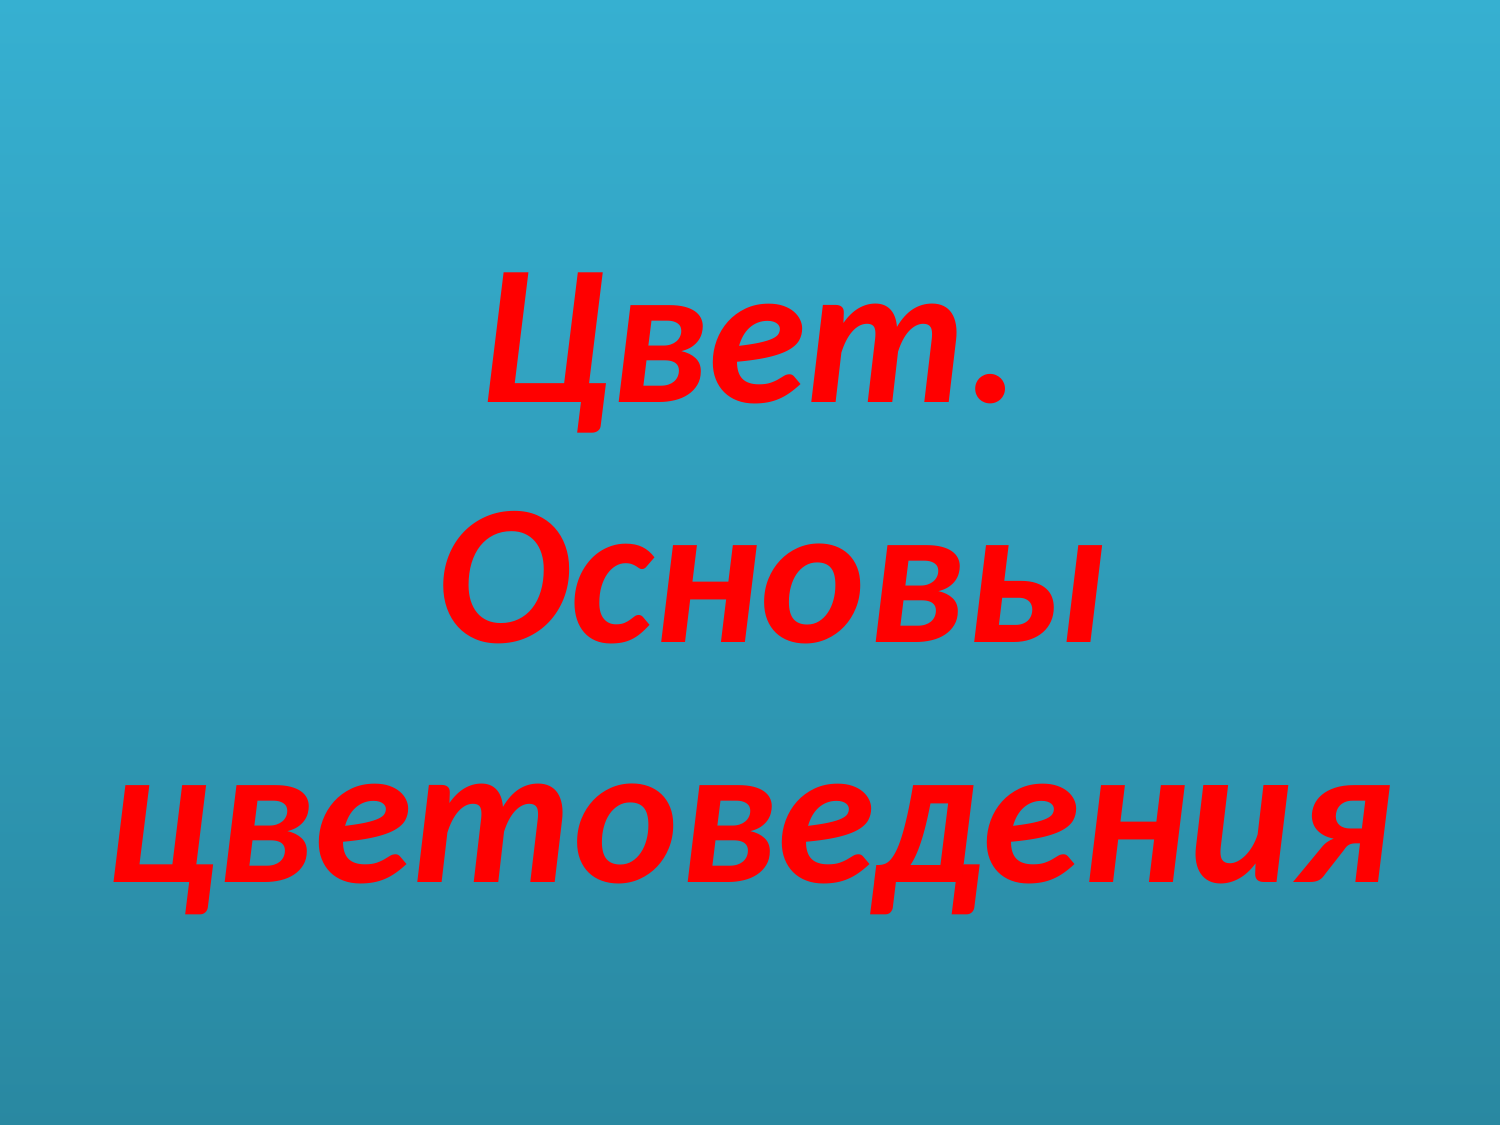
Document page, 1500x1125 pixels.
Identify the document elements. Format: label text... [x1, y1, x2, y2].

title Цвет. Основы цветоведения [0, 0, 1500, 1125]
